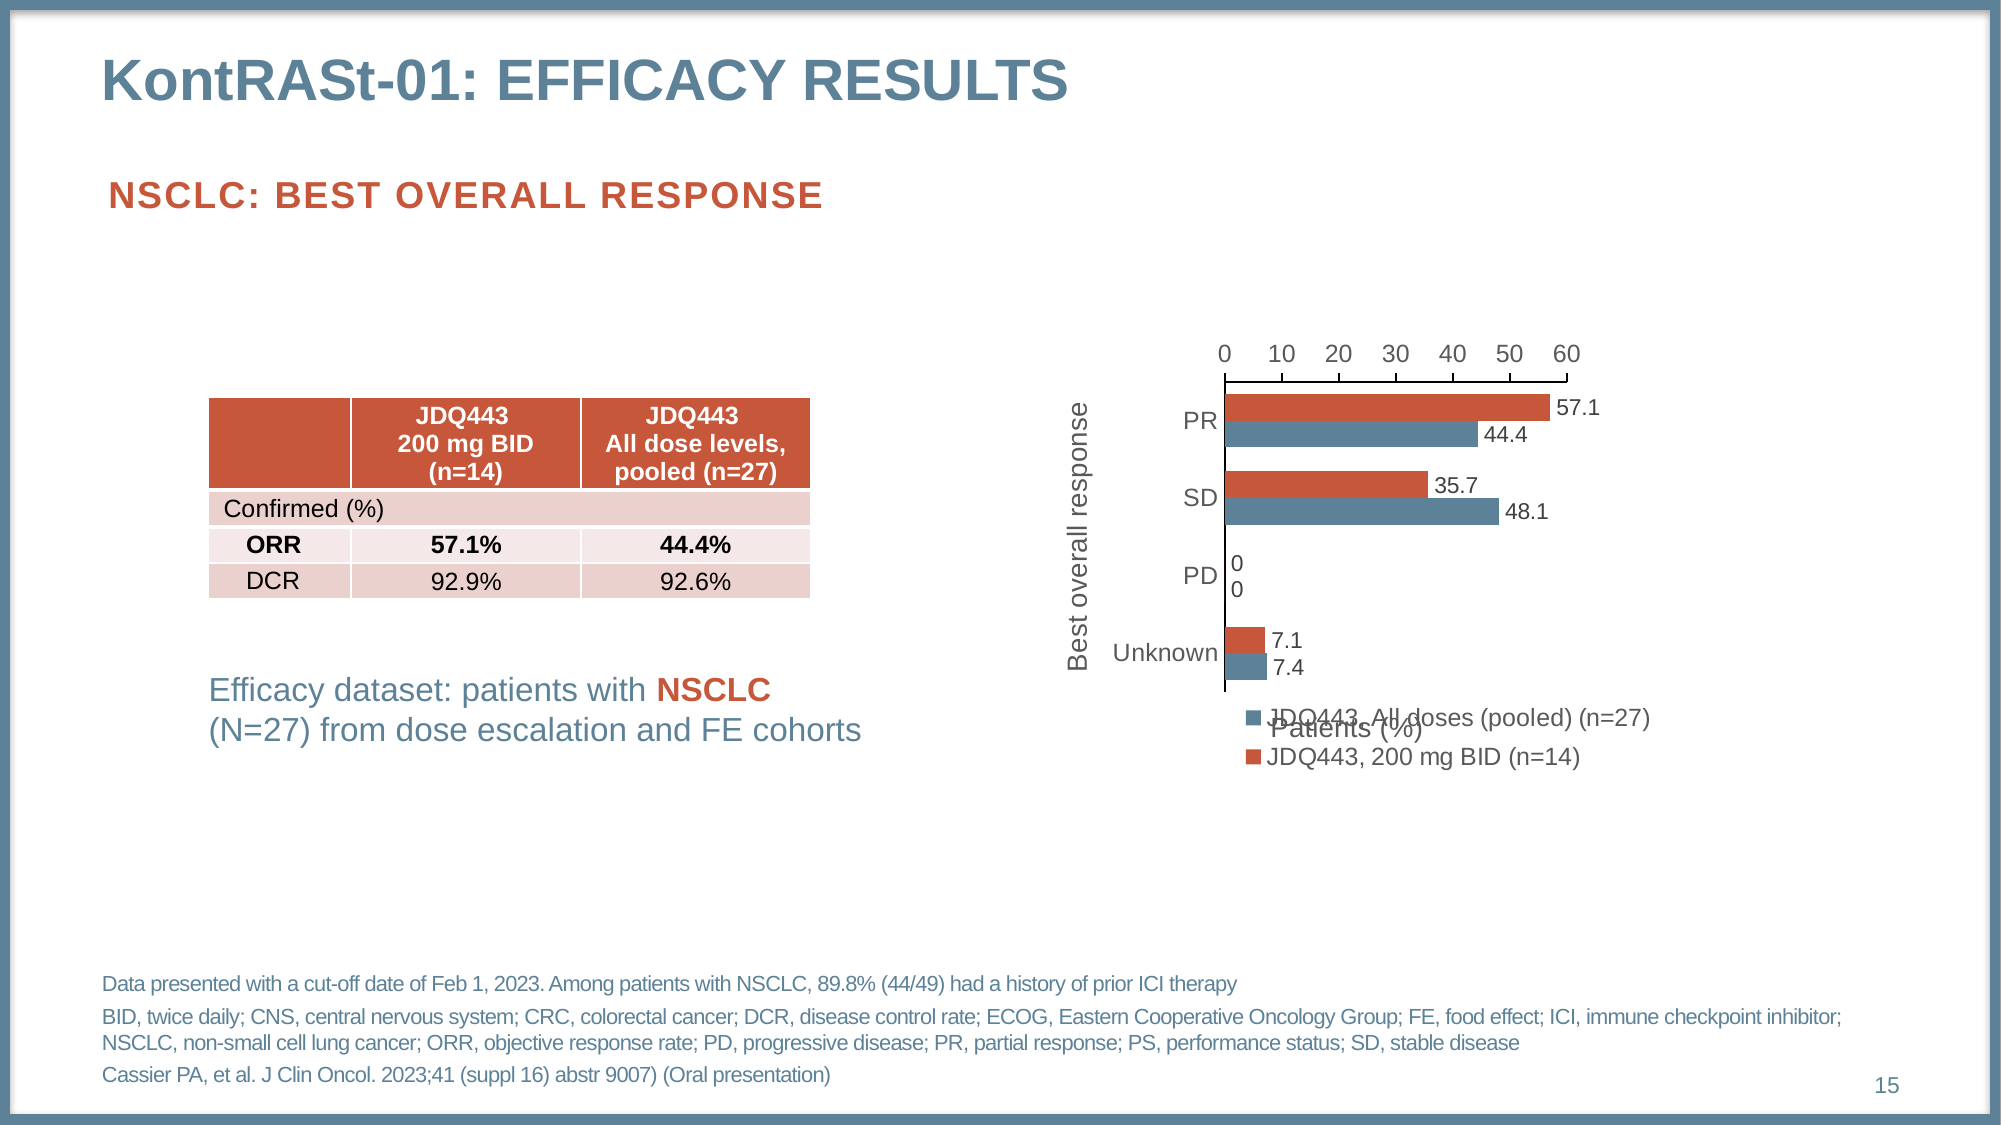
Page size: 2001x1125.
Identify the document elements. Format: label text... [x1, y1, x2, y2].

table_cell DCR [209, 564, 350, 598]
text_box Efficacy dataset: patients with NSCLC (N=27) from dose escalation and FE cohorts [208, 660, 894, 756]
table_cell Confirmed (%) [209, 492, 810, 525]
chart [1035, 256, 1686, 825]
table_header [209, 398, 350, 488]
title KontRASt-01: efficacy results [101, 42, 1900, 185]
table_cell 92.6% [582, 564, 810, 598]
table_cell 57.1% [352, 529, 580, 562]
list Data presented with a cut-off date of Feb 1, 2023. Among patients with NSCLC, 89.8% (44/49) had a history of prior ICI therapy BID, twice daily; CNS, central nervous system; CRC, colorectal cancer; DCR, disease control rate; ECOG, Eastern Cooperative Oncology Group; FE, food effect; ICI, immune checkpoint inhibitor; NSCLC, non-small cell lung cancer; ORR, objective response rate; PD, progressive disease; PR, partial response; PS, performance status; SD, stable disease Cassier PA, et al. J Clin Oncol. 2023;41 (suppl 16) abstr 9007) (Oral presentation) [101, 998, 1875, 1059]
table_cell ORR [209, 529, 350, 562]
table_cell 92.9% [352, 564, 580, 598]
table_header JDQ443 200 mg BID (n=14) [352, 398, 580, 488]
slide_number 15 [1771, 1054, 1900, 1115]
table_header JDQ443 All dose levels, pooled (n=27) [582, 398, 810, 488]
table_cell 44.4% [582, 529, 810, 562]
text_box NSCLC: BEST OVERALL RESPONSE [108, 163, 839, 224]
